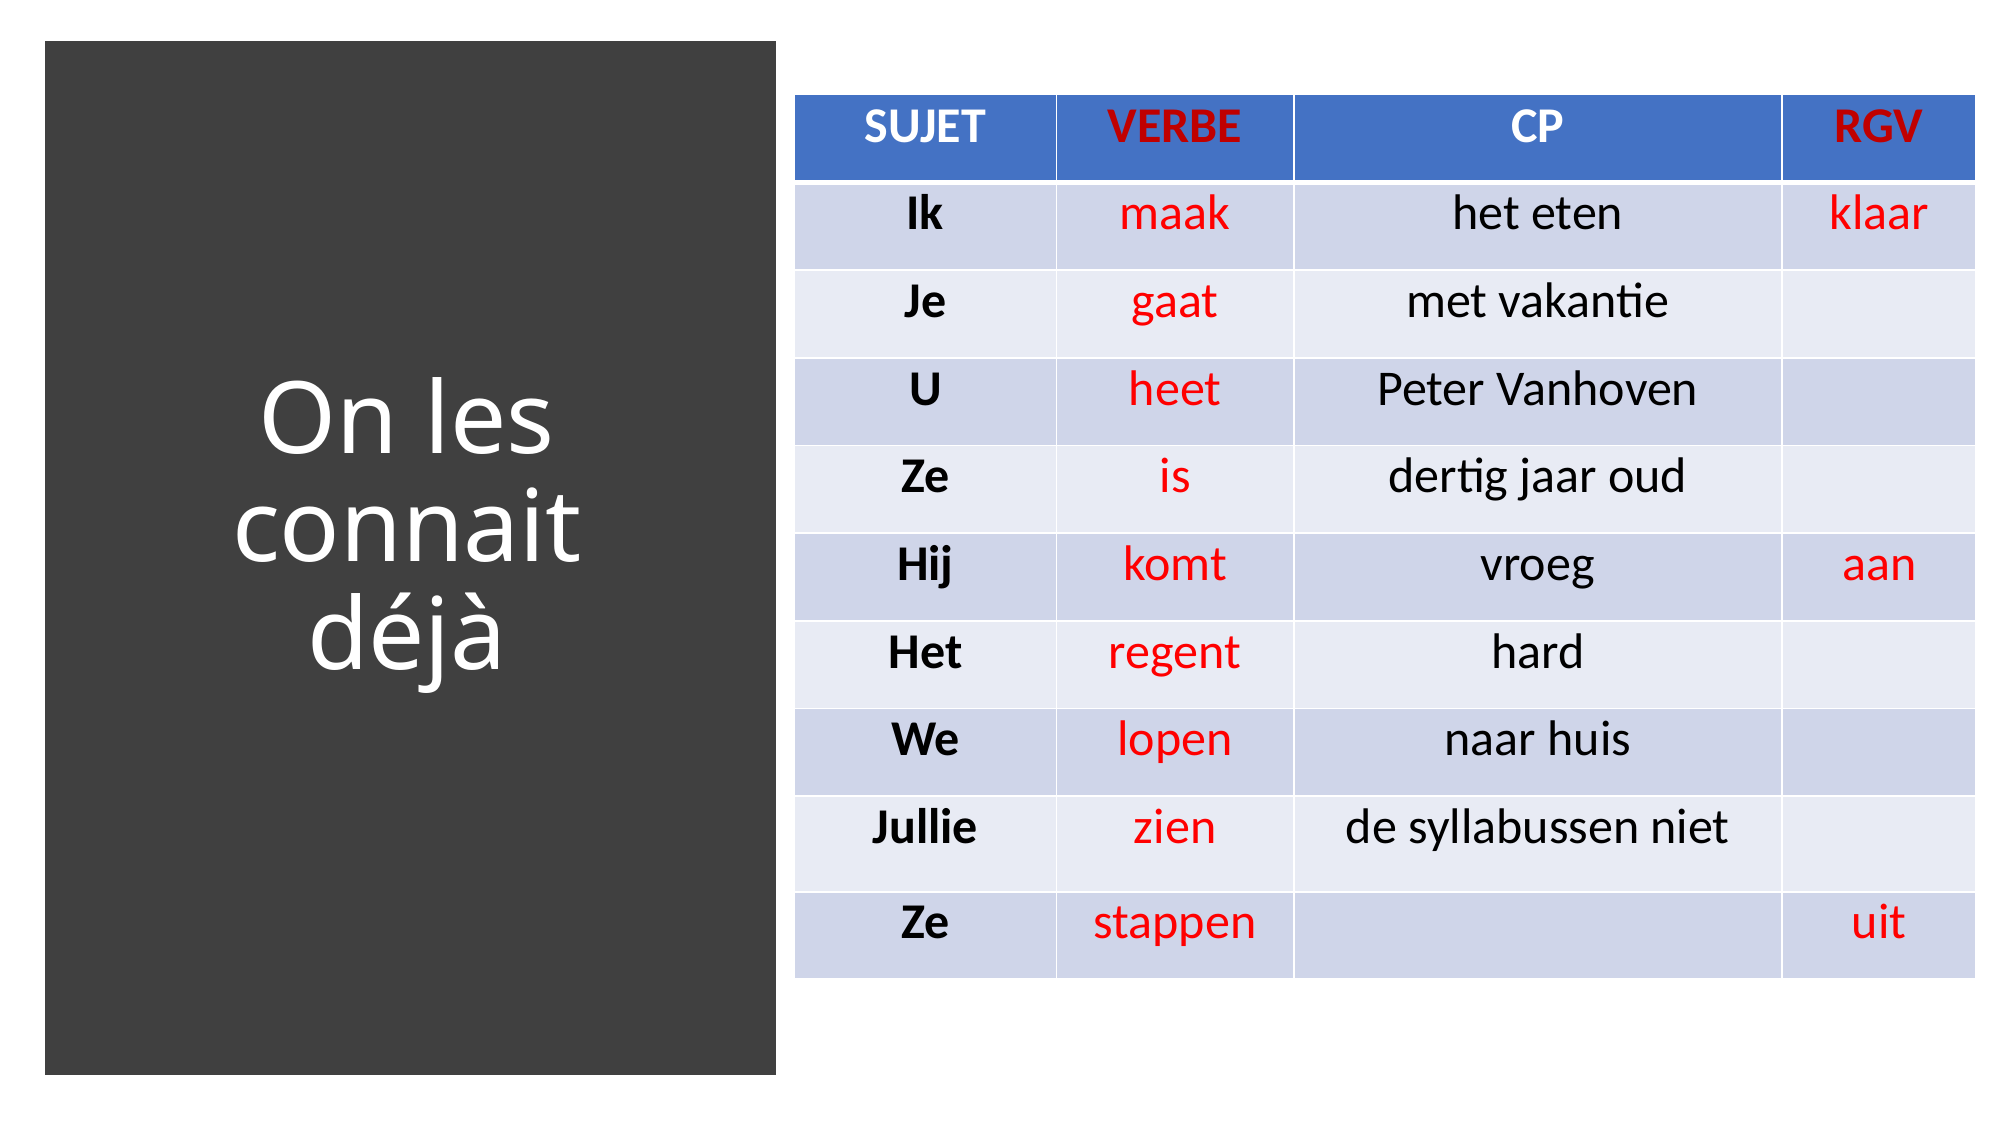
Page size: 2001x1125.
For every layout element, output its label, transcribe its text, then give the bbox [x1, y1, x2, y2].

table_cell naar huis [1295, 709, 1781, 795]
table_cell Hij [795, 534, 1056, 620]
table_cell komt [1057, 534, 1293, 620]
table_cell gaat [1057, 271, 1293, 357]
table_cell [1295, 893, 1781, 978]
table_cell dertig jaar oud [1295, 446, 1781, 532]
table_cell U [795, 359, 1056, 445]
table_cell de syllabussen niet [1295, 797, 1781, 891]
table_cell het eten [1295, 185, 1781, 269]
table_header RGV [1783, 95, 1975, 180]
table_cell [1783, 622, 1975, 708]
table_cell aan [1783, 534, 1975, 620]
table_cell Ik [795, 185, 1056, 269]
table_cell [1783, 446, 1975, 532]
table_cell Het [795, 622, 1056, 708]
title On les connait déjà [121, 121, 693, 936]
table_cell Ze [795, 446, 1056, 532]
table_header SUJET [795, 95, 1056, 180]
table_cell Jullie [795, 797, 1056, 891]
table_cell Je [795, 271, 1056, 357]
table_cell [1783, 797, 1975, 891]
table_cell We [795, 709, 1056, 795]
table_header CP [1295, 95, 1781, 180]
table_header VERBE [1057, 95, 1293, 180]
text_box [54, 50, 767, 1066]
table_cell [1783, 271, 1975, 357]
table_cell hard [1295, 622, 1781, 708]
table_cell stappen [1057, 893, 1293, 978]
table_cell heet [1057, 359, 1293, 445]
table_cell is [1057, 446, 1293, 532]
table_cell klaar [1783, 185, 1975, 269]
table_cell met vakantie [1295, 271, 1781, 357]
table_cell [1783, 709, 1975, 795]
table_cell regent [1057, 622, 1293, 708]
table_cell [1783, 359, 1975, 445]
table_cell maak [1057, 185, 1293, 269]
table_cell uit [1783, 893, 1975, 978]
table_cell Ze [795, 893, 1056, 978]
table_cell lopen [1057, 709, 1293, 795]
table_cell Peter Vanhoven [1295, 359, 1781, 445]
table_cell vroeg [1295, 534, 1781, 620]
table_cell zien [1057, 797, 1293, 891]
